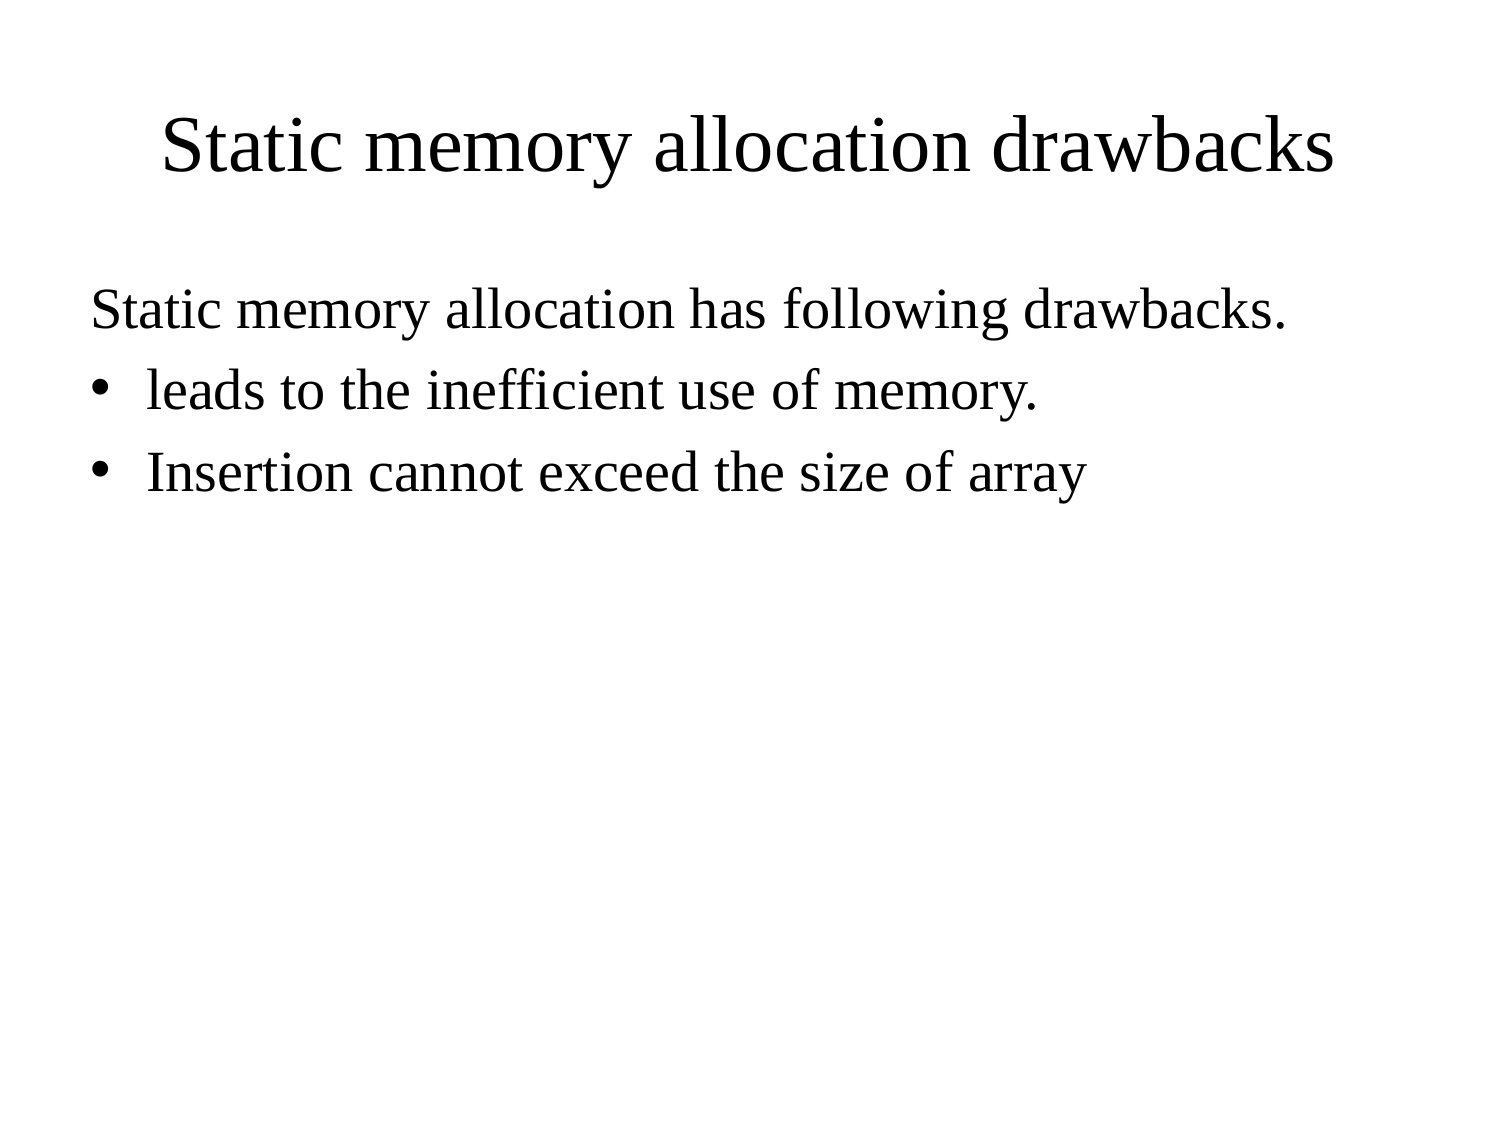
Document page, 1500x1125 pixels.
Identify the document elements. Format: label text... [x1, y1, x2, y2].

list Static memory allocation has following drawbacks. leads to the inefficient use of memory. Insertion cannot exceed the size of array [75, 262, 1425, 1005]
title Static memory allocation drawbacks [75, 45, 1425, 233]
